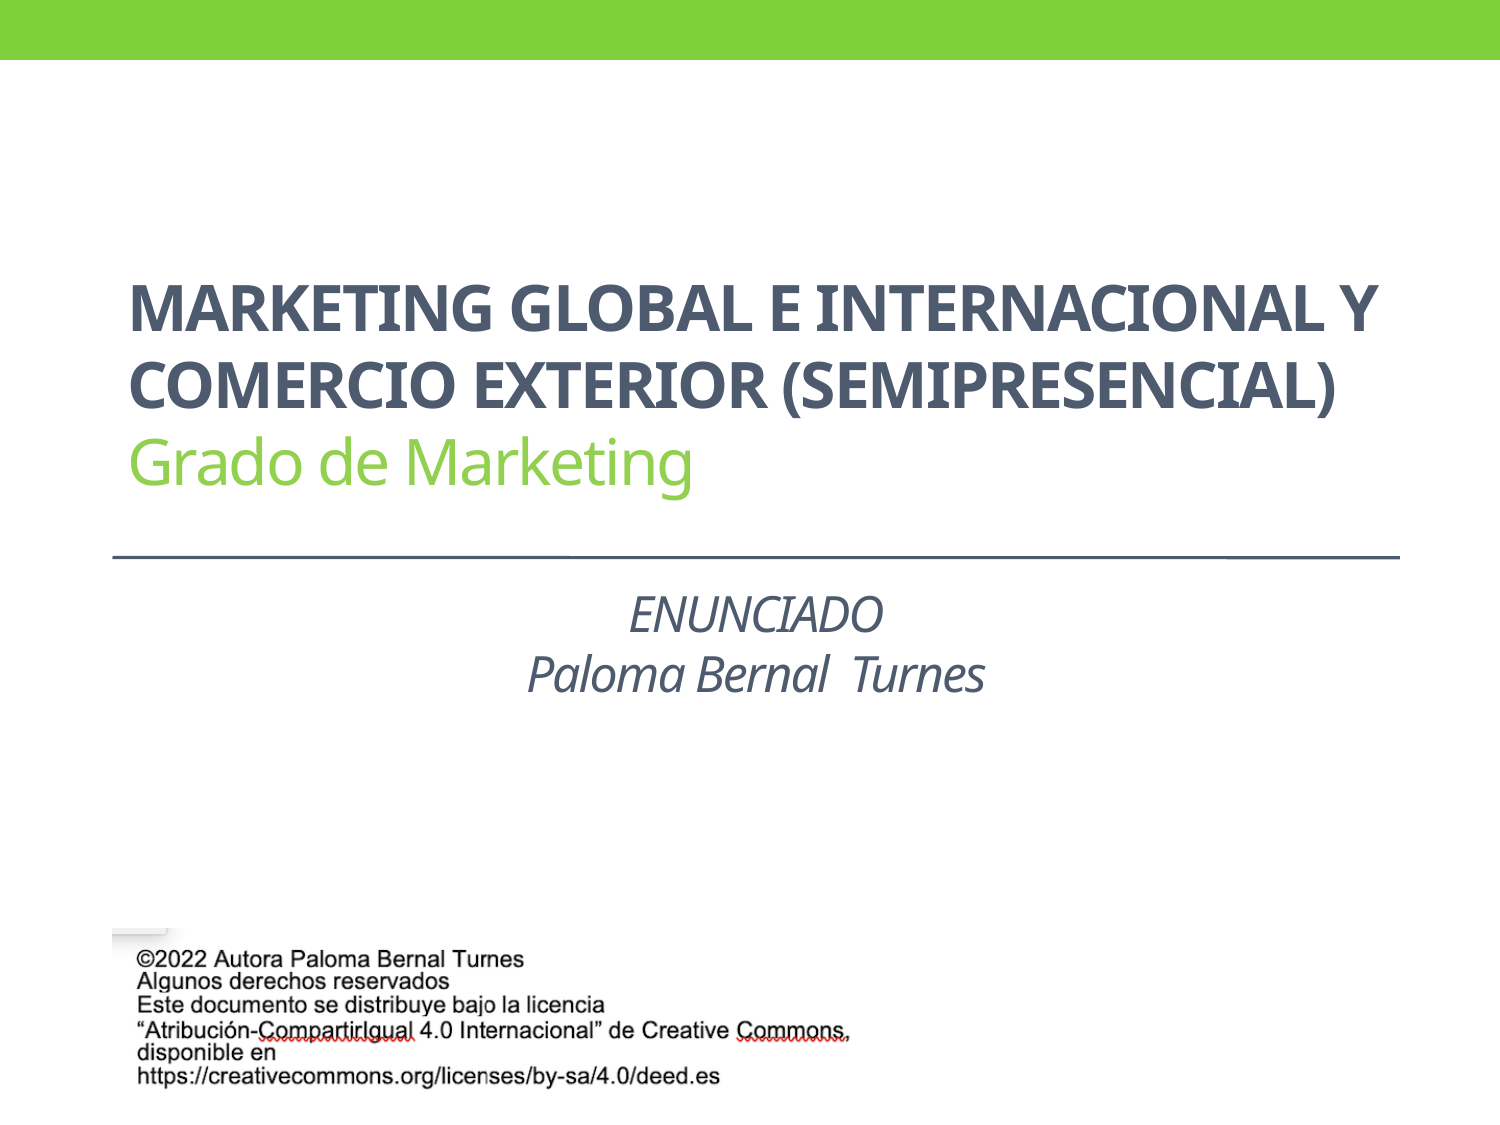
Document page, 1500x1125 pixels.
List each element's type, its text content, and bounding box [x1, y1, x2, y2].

subtitle ENUNCIADO Paloma Bernal Turnes [112, 575, 1400, 863]
title MARKETING GLOBAL E INTERNACIONAL Y COMERCIO EXTERIOR (SEMIPRESENCIAL) Grado de Marketing [112, 224, 1400, 542]
picture [111, 928, 863, 1098]
